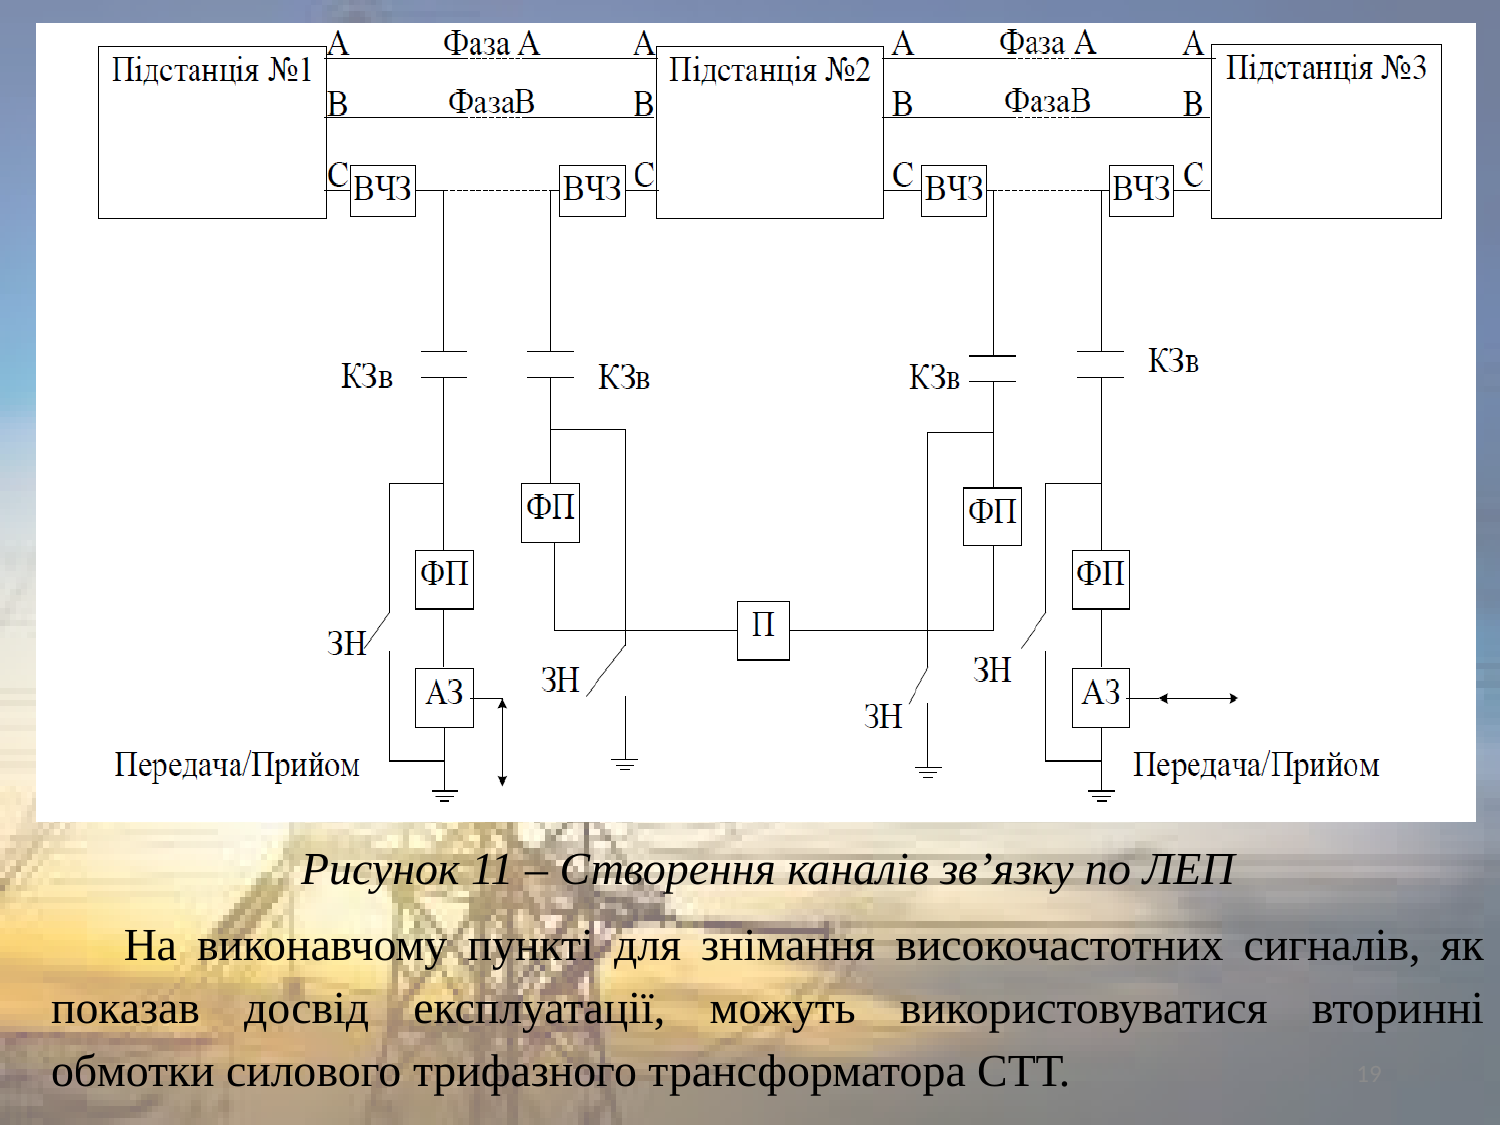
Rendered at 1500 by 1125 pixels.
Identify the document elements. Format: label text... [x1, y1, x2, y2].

picture [36, 23, 1476, 822]
text_box Рисунок 11 – Створення каналів зв’язку по ЛЕП На виконавчому пункті для знімання високочастотних сигналів, як показав досвід експлуатації, можуть використовуватися вторинні обмотки силового трифазного трансформатора СТТ. [36, 823, 1500, 1104]
